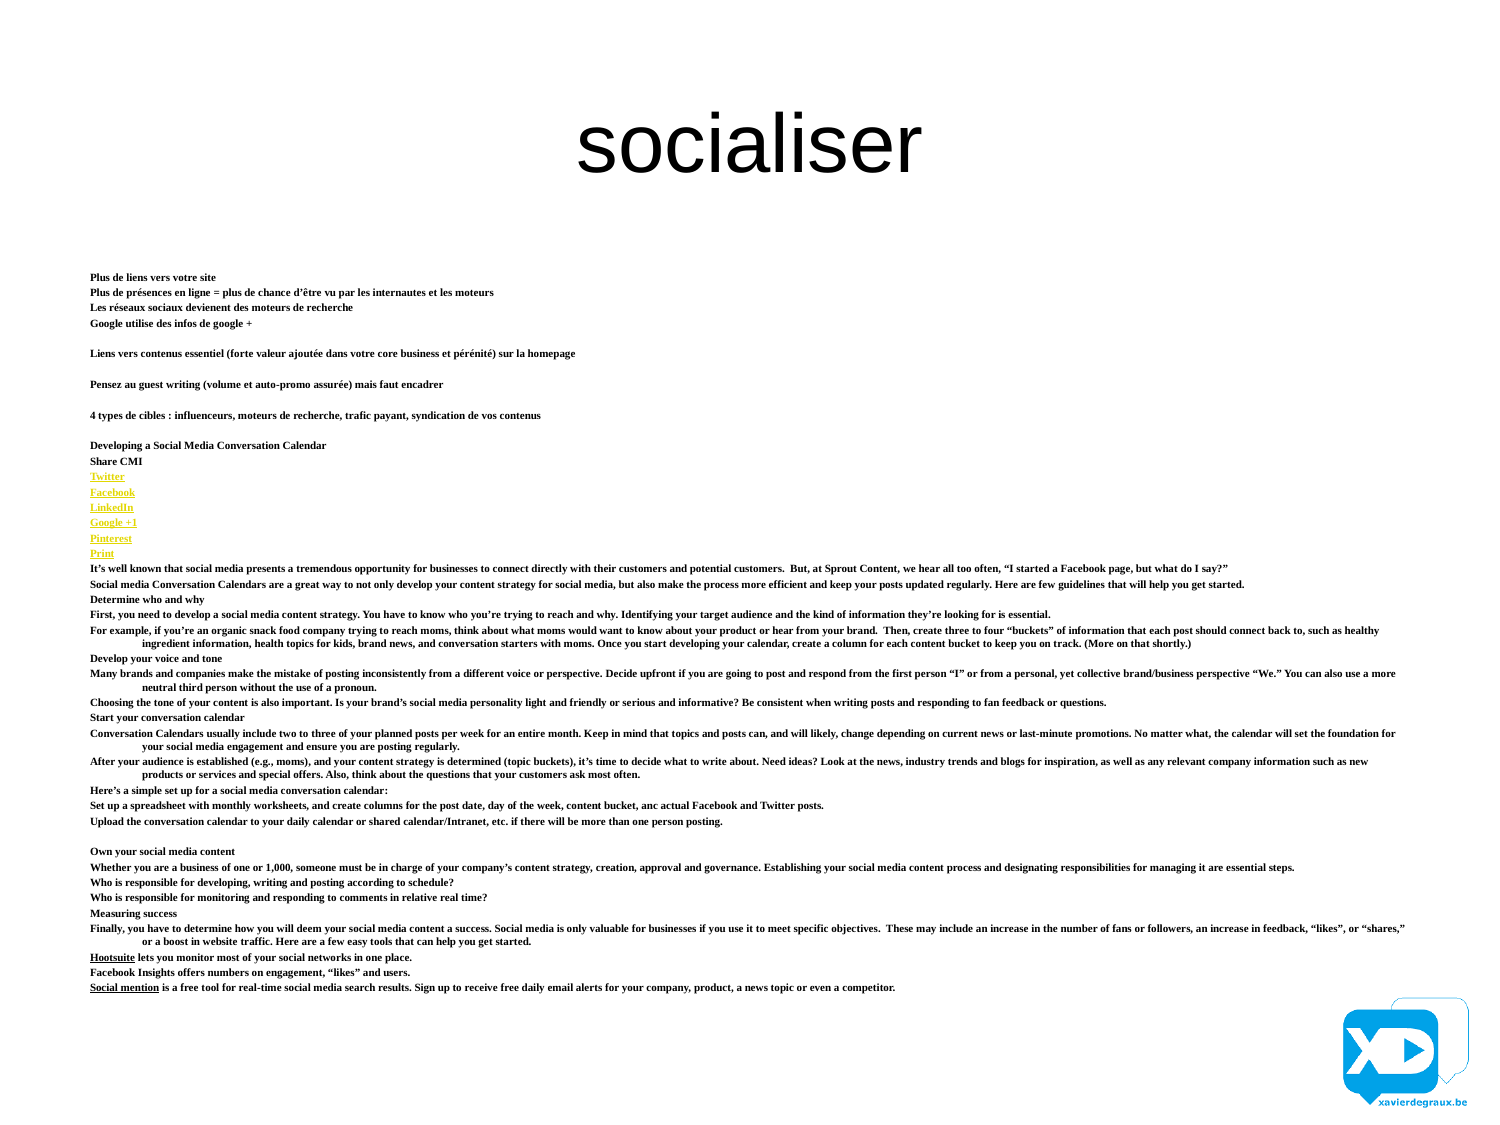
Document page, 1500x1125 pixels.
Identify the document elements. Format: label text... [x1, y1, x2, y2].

list Plus de liens vers votre site Plus de présences en ligne = plus de chance d’être vu par les internautes et les moteurs Les réseaux sociaux devienent des moteurs de recherche Google utilise des infos de google + Liens vers contenus essentiel (forte valeur ajoutée dans votre core business et pérénité) sur la homepage Pensez au guest writing (volume et auto-promo assurée) mais faut encadrer 4 types de cibles : influenceurs, moteurs de recherche, trafic payant, syndication de vos contenus Developing a Social Media Conversation Calendar Share CMI Twitter Facebook LinkedIn Google +1 Pinterest Print It’s well known that social media presents a tremendous opportunity for businesses to connect directly with their customers and potential customers. But, at Sprout Content, we hear all too often, “I started a Facebook page, but what do I say?” Social media Conversation Calendars are a great way to not only develop your content strategy for social media, but also make the process more efficient and keep your posts updated regularly. Here are few guidelines that will help you get started. Determine who and why First, you need to develop a social media content strategy. You have to know who you’re trying to reach and why. Identifying your target audience and the kind of information they’re looking for is essential. For example, if you’re an organic snack food company trying to reach moms, think about what moms would want to know about your product or hear from your brand. Then, create three to four “buckets” of information that each post should connect back to, such as healthy ingredient information, health topics for kids, brand news, and conversation starters with moms. Once you start developing your calendar, create a column for each content bucket to keep you on track. (More on that shortly.) Develop your voice and tone Many brands and companies make the mistake of posting inconsistently from a different voice or perspective. Decide upfront if you are going to post and respond from the first person “I” or from a personal, yet collective brand/business perspective “We.” You can also use a more neutral third person without the use of a pronoun. Choosing the tone of your content is also important. Is your brand’s social media personality light and friendly or serious and informative? Be consistent when writing posts and responding to fan feedback or questions. Start your conversation calendar Conversation Calendars usually include two to three of your planned posts per week for an entire month. Keep in mind that topics and posts can, and will likely, change depending on current news or last-minute promotions. No matter what, the calendar will set the foundation for your social media engagement and ensure you are posting regularly. After your audience is established (e.g., moms), and your content strategy is determined (topic buckets), it’s time to decide what to write about. Need ideas? Look at the news, industry trends and blogs for inspiration, as well as any relevant company information such as new products or services and special offers. Also, think about the questions that your customers ask most often. Here’s a simple set up for a social media conversation calendar: Set up a spreadsheet with monthly worksheets, and create columns for the post date, day of the week, content bucket, anc actual Facebook and Twitter posts. Upload the conversation calendar to your daily calendar or shared calendar/Intranet, etc. if there will be more than one person posting. Own your social media content Whether you are a business of one or 1,000, someone must be in charge of your company’s content strategy, creation, approval and governance. Establishing your social media content process and designating responsibilities for managing it are essential steps. Who is responsible for developing, writing and posting according to schedule? Who is responsible for monitoring and responding to comments in relative real time? Measuring success Finally, you have to determine how you will deem your social media content a success. Social media is only valuable for businesses if you use it to meet specific objectives. These may include an increase in the number of fans or followers, an increase in feedback, “likes”, or “shares,” or a boost in website traffic. Here are a few easy tools that can help you get started. Hootsuite lets you monitor most of your social networks in one place. Facebook Insights offers numbers on engagement, “likes” and users. Social mention is a free tool for real-time social media search results. Sign up to receive free daily email alerts for your company, product, a news topic or even a competitor. [75, 262, 1425, 1005]
title socialiser [75, 45, 1425, 233]
picture [1340, 987, 1478, 1125]
